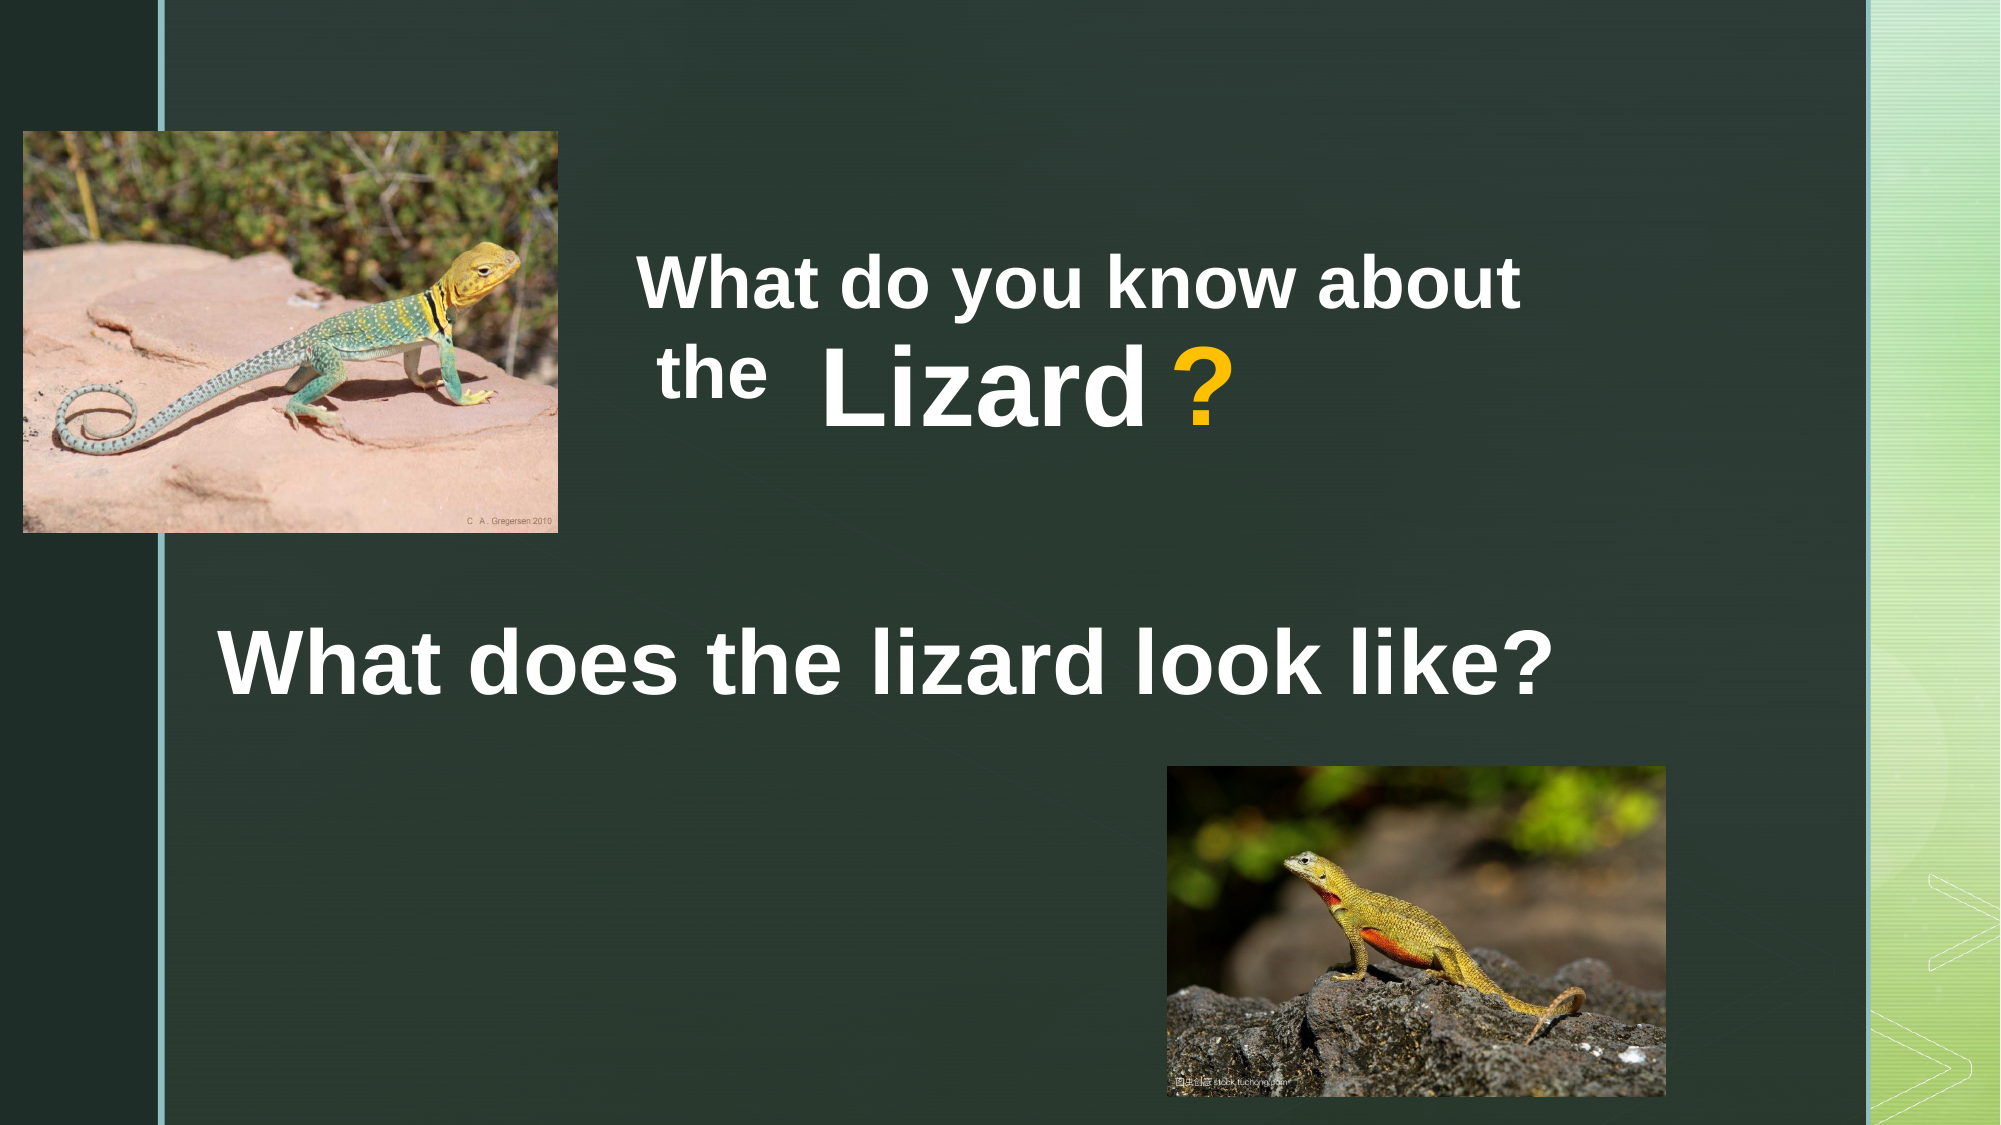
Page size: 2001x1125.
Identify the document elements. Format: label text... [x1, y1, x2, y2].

text_box ? [1154, 305, 1253, 456]
picture [23, 131, 559, 533]
picture [1167, 765, 1666, 1098]
text_box What do you know about the [621, 226, 1538, 421]
picture [1871, 0, 2001, 1125]
text_box Lizard [804, 421, 1166, 457]
text_box What does the lizard look like? [203, 595, 1574, 720]
